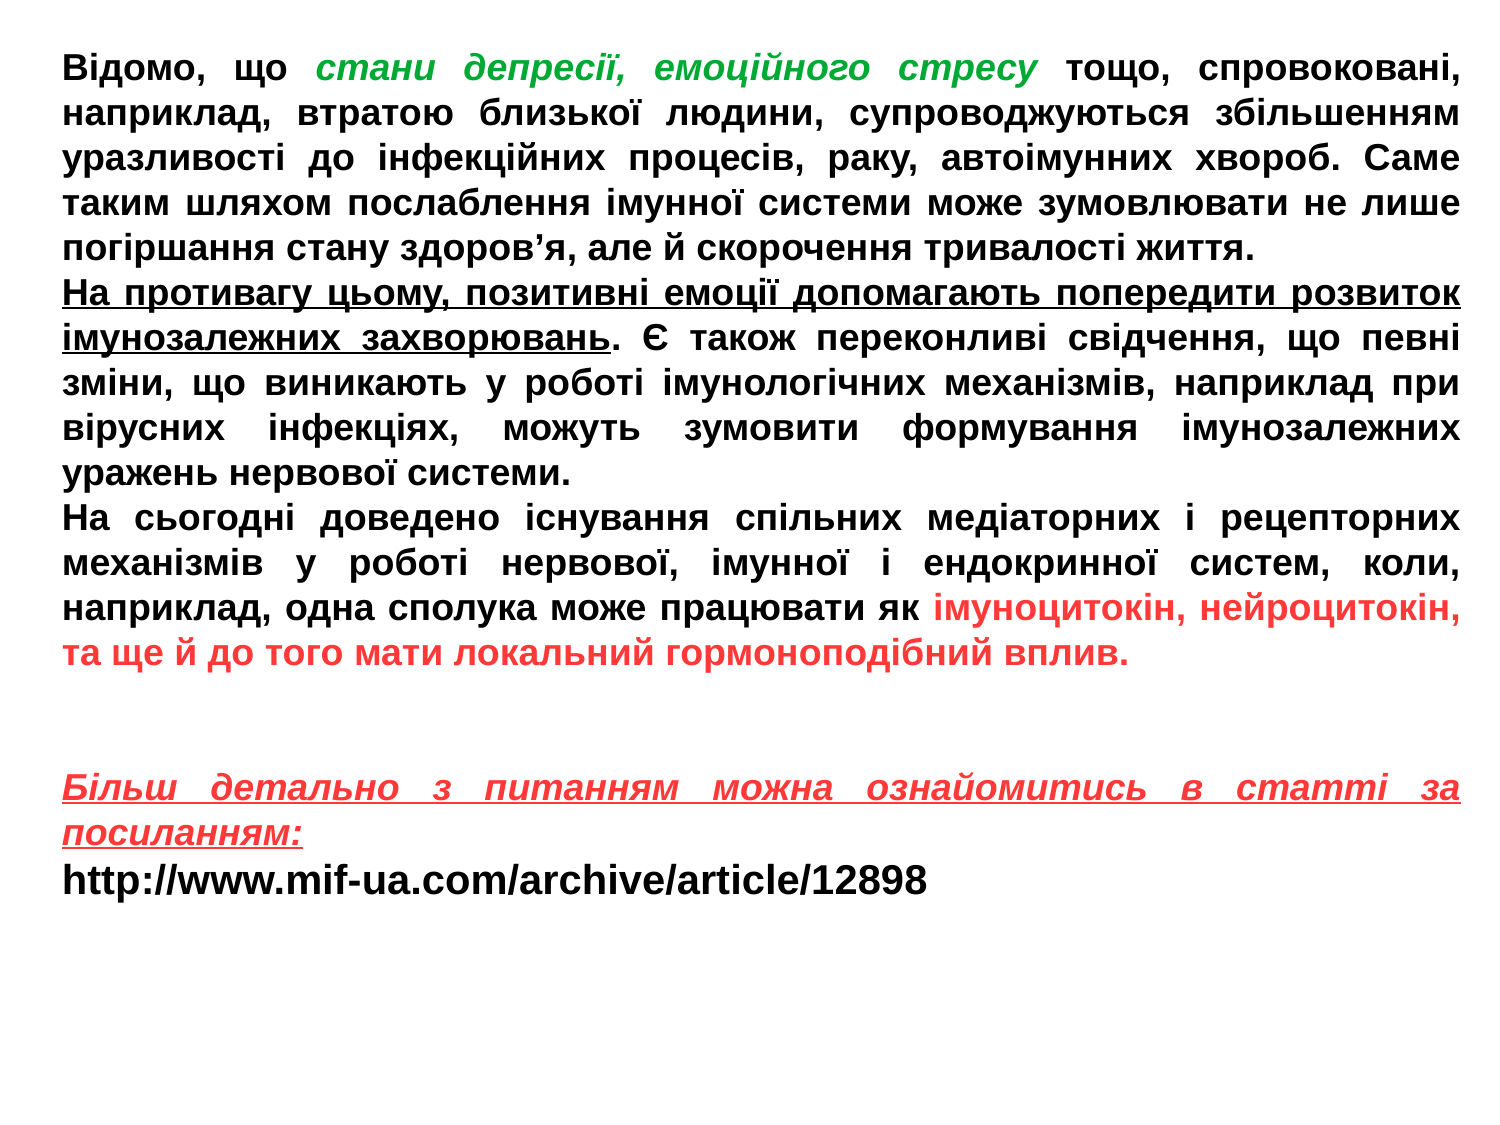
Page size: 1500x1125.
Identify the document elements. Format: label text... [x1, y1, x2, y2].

text_box Відомо, що стани депресії, емоційного стресу тощо, спровоковані, наприклад, втратою близької людини, супроводжуються збільшенням уразливості до інфекційних процесів, раку, автоімунних хвороб. Саме таким шляхом послаблення імунної системи може зумовлювати не лише погіршання стану здоров’я, але й скорочення тривалості життя. На противагу цьому, позитивні емоції допомагають попередити розвиток імунозалежних захворювань. Є також переконливі свідчення, що певні зміни, що виникають у роботі імунологічних механізмів, наприклад при вірусних інфекціях, можуть зумовити формування імунозалежних уражень нервової системи. На сьогодні доведено існування спільних медіаторних і рецепторних механізмів у роботі нервової, імунної і ендокринної систем, коли, наприклад, одна сполука може працювати як імуноцитокін, нейроцитокін, та ще й до того мати локальний гормоноподібний вплив. Більш детально з питанням можна ознайомитись в статті за посиланням: http://www.mif-ua.com/archive/article/12898 [47, 35, 1477, 961]
